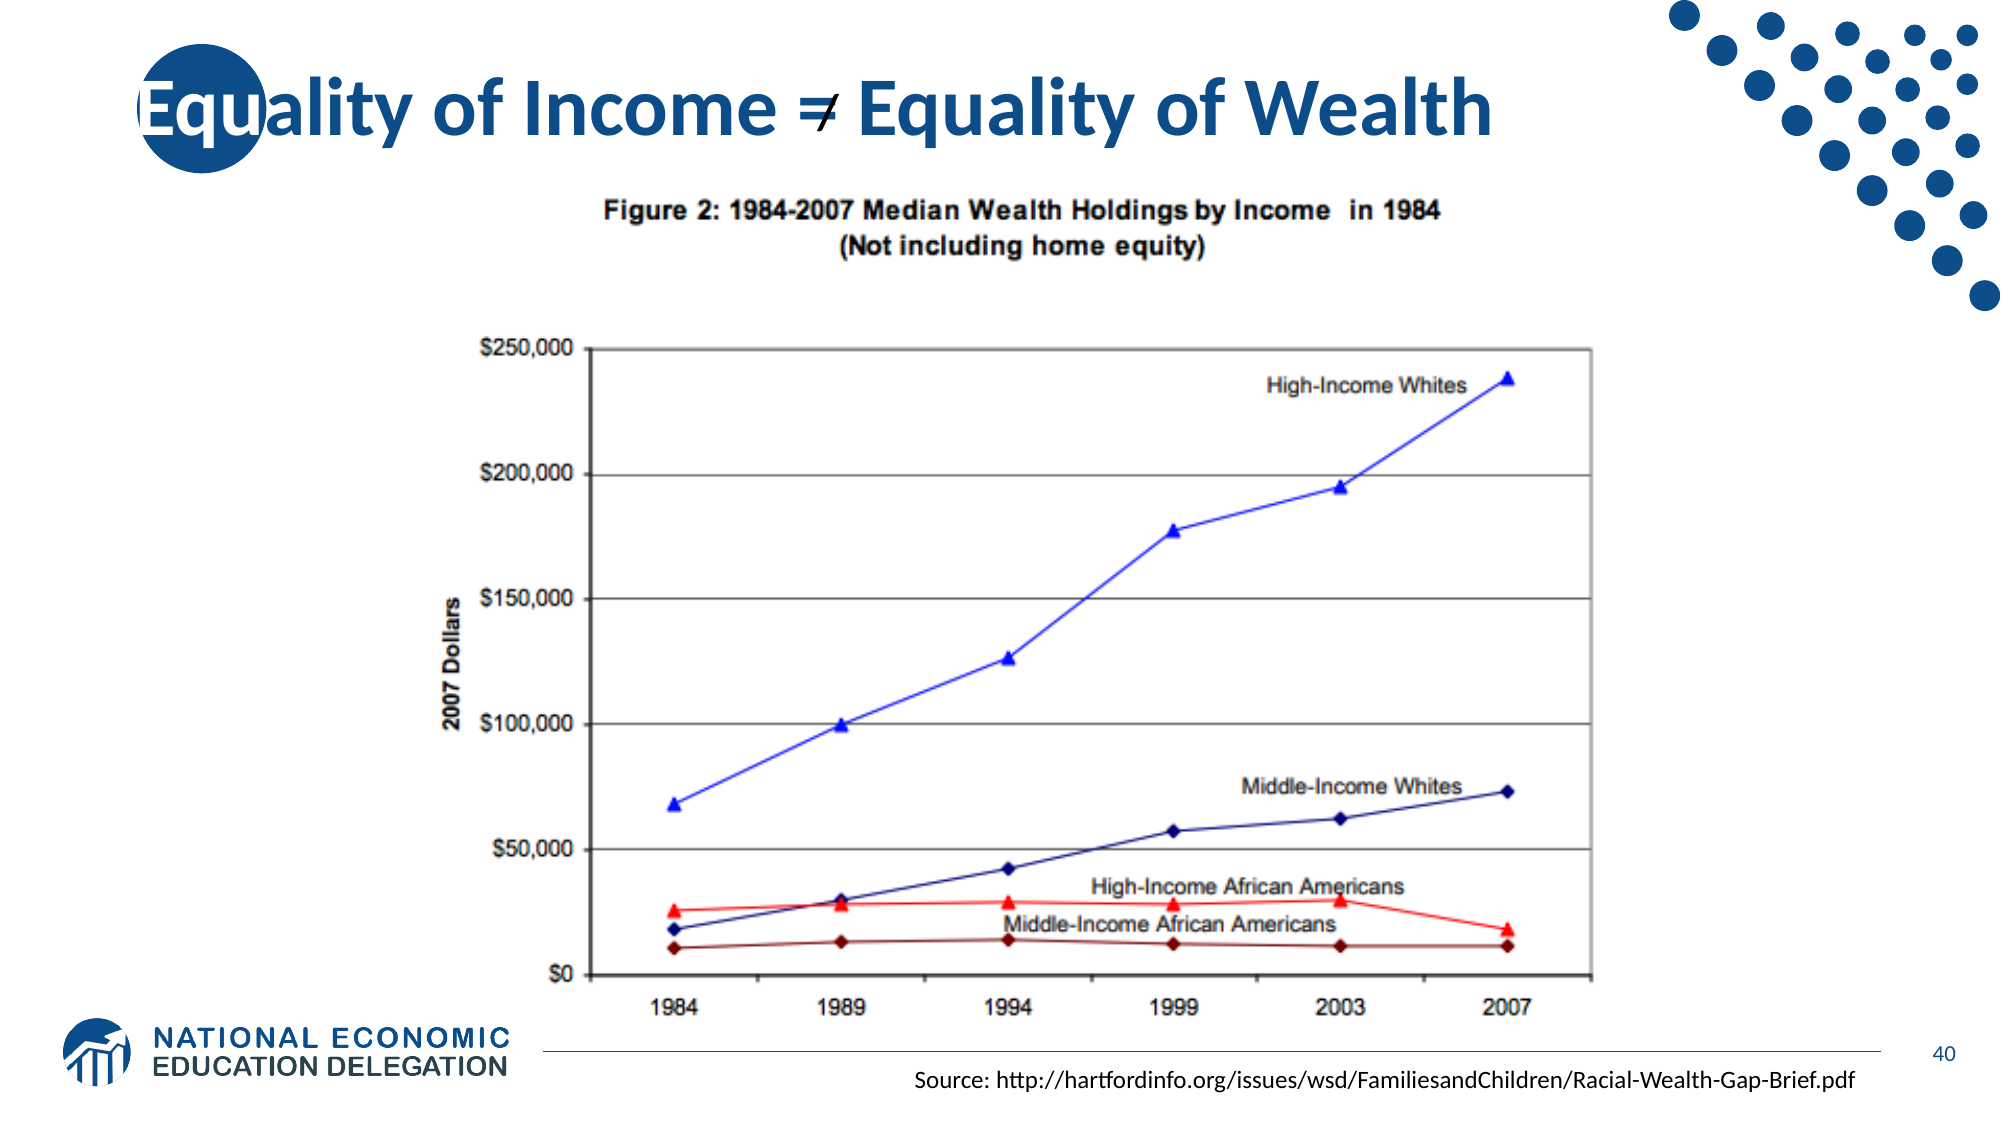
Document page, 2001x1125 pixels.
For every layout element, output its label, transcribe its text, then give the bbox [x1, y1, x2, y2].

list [399, 195, 1600, 1022]
picture [55, 1013, 520, 1091]
title Equality of Income = Equality of Wealth [120, 0, 1846, 218]
text_box Source: http://hartfordinfo.org/issues/wsd/FamiliesandChildren/Racial-Wealth-Gap-Brief.pdf [899, 1055, 1873, 1101]
text_box / [802, 71, 854, 147]
slide_number 40 [1521, 1022, 1972, 1082]
